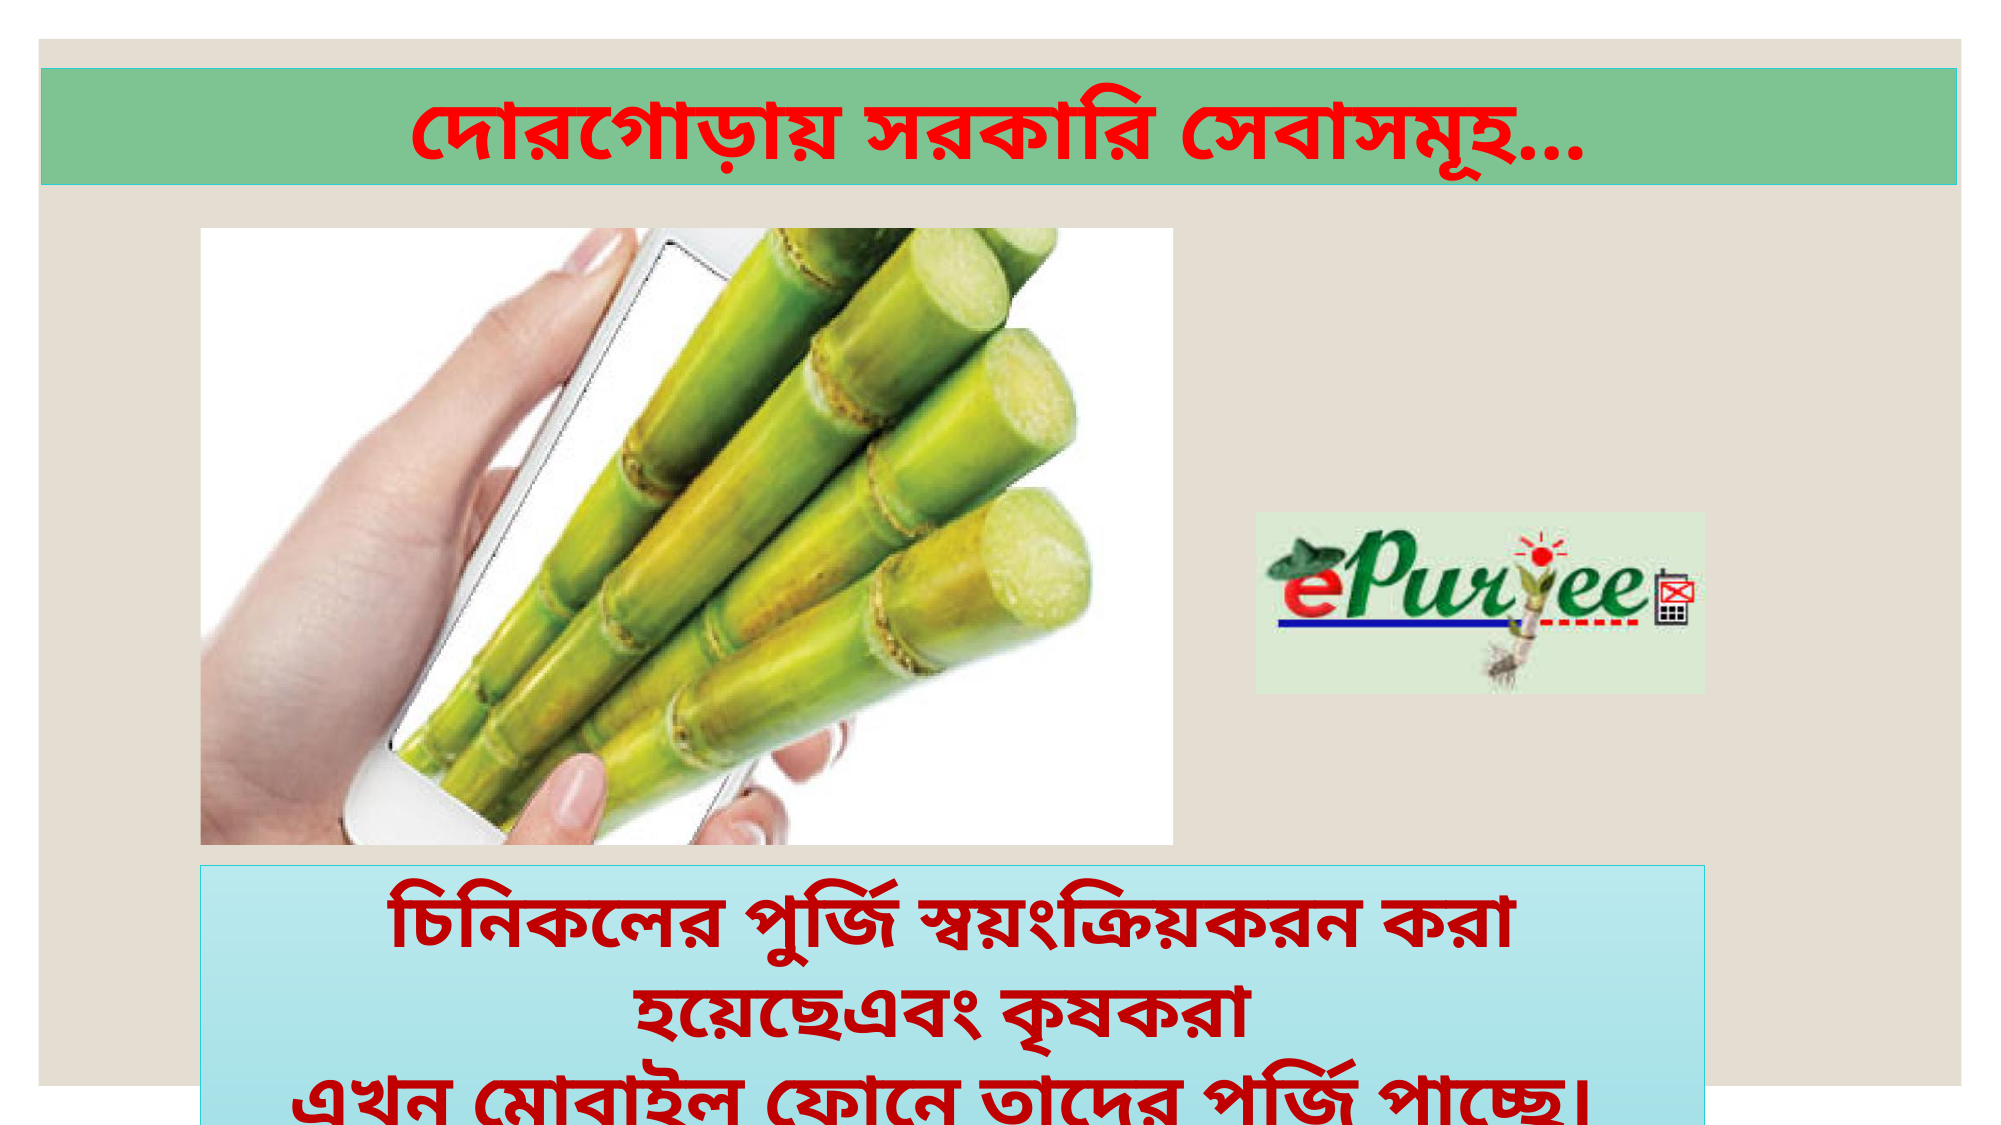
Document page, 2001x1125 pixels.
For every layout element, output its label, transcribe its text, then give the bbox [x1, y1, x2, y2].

picture [1256, 512, 1705, 694]
picture [200, 222, 1174, 845]
text_box দোরগোড়ায় সরকারি সেবাসমূহ… [41, 68, 1957, 185]
text_box চিনিকলের পুর্জি স্বয়ংক্রিয়করন করা হয়েছেএবং কৃষকরা এখন মোবাইল ফোনে তাদের পুর্জি পাচ্ছে। [200, 865, 1705, 1125]
